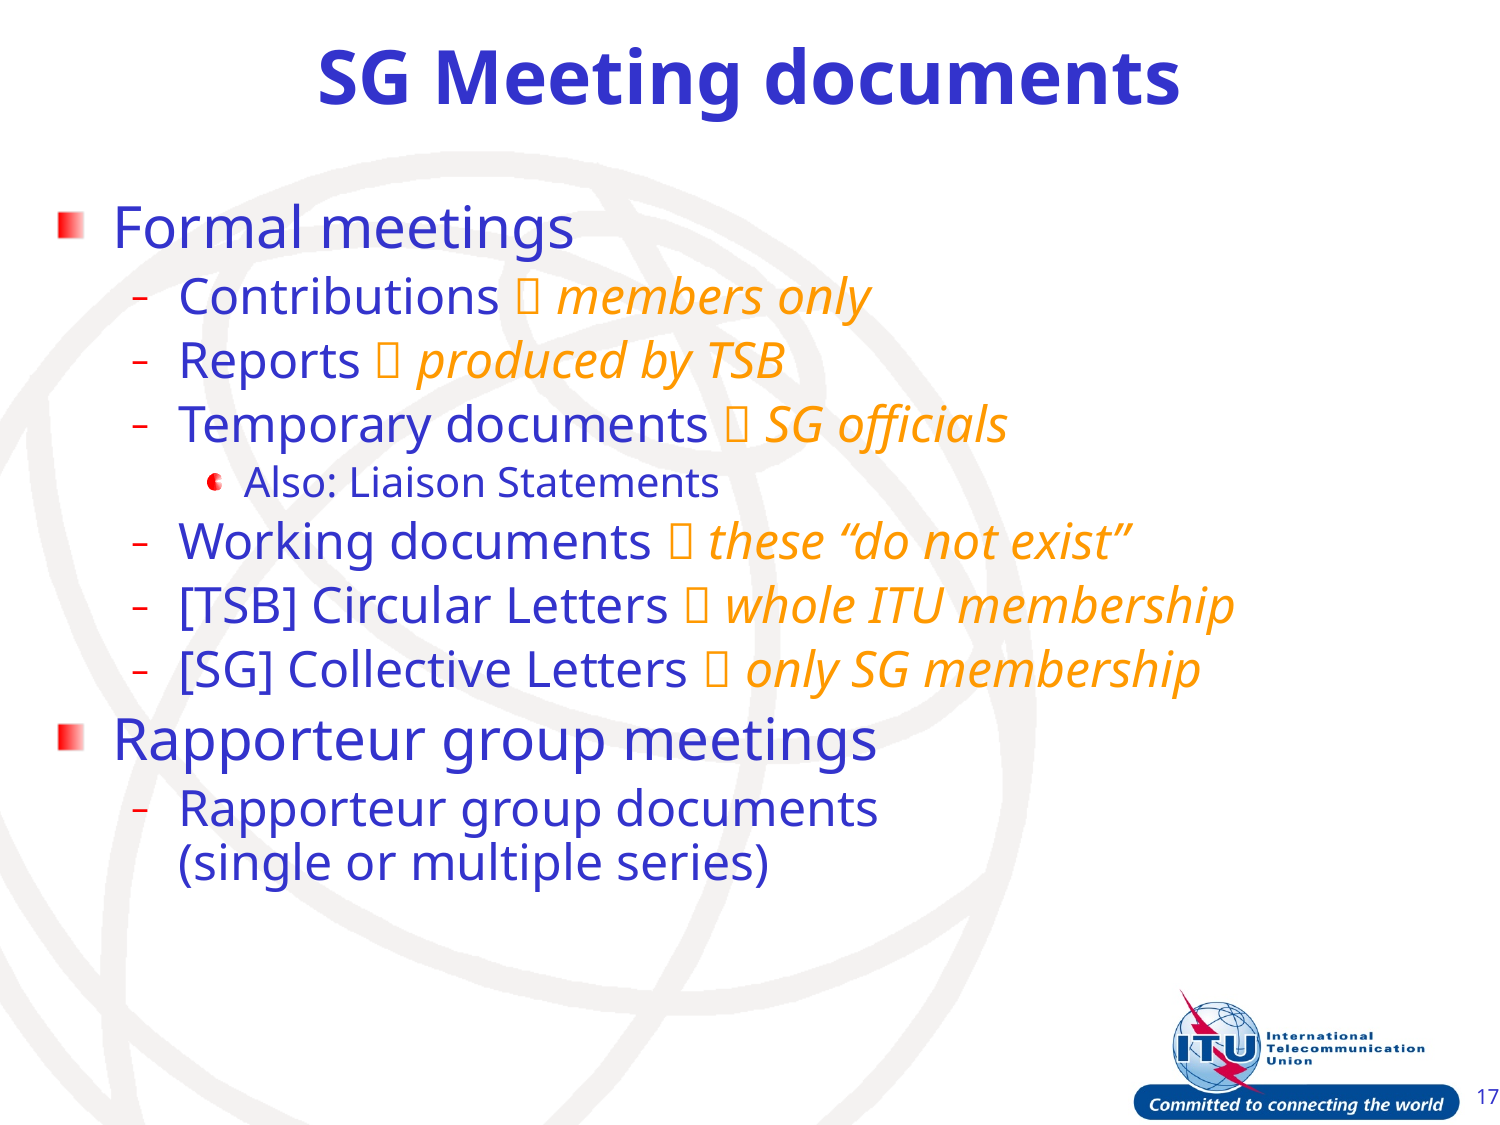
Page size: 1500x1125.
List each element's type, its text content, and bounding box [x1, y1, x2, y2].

picture [56, 722, 87, 754]
picture [206, 472, 222, 491]
list Formal meetings Contributions  members only Reports  produced by TSB Temporary documents  SG officials Also: Liaison Statements Working documents  these “do not exist” [TSB] Circular Letters  whole ITU membership [SG] Collective Letters  only SG membership Rapporteur group meetings Rapporteur group documents (single or multiple series) [41, 190, 1459, 964]
title SG Meeting documents [0, 0, 1500, 149]
picture [56, 210, 87, 242]
picture [1128, 983, 1465, 1125]
slide_number 17 [1164, 1075, 1500, 1125]
picture [0, 149, 1061, 1125]
